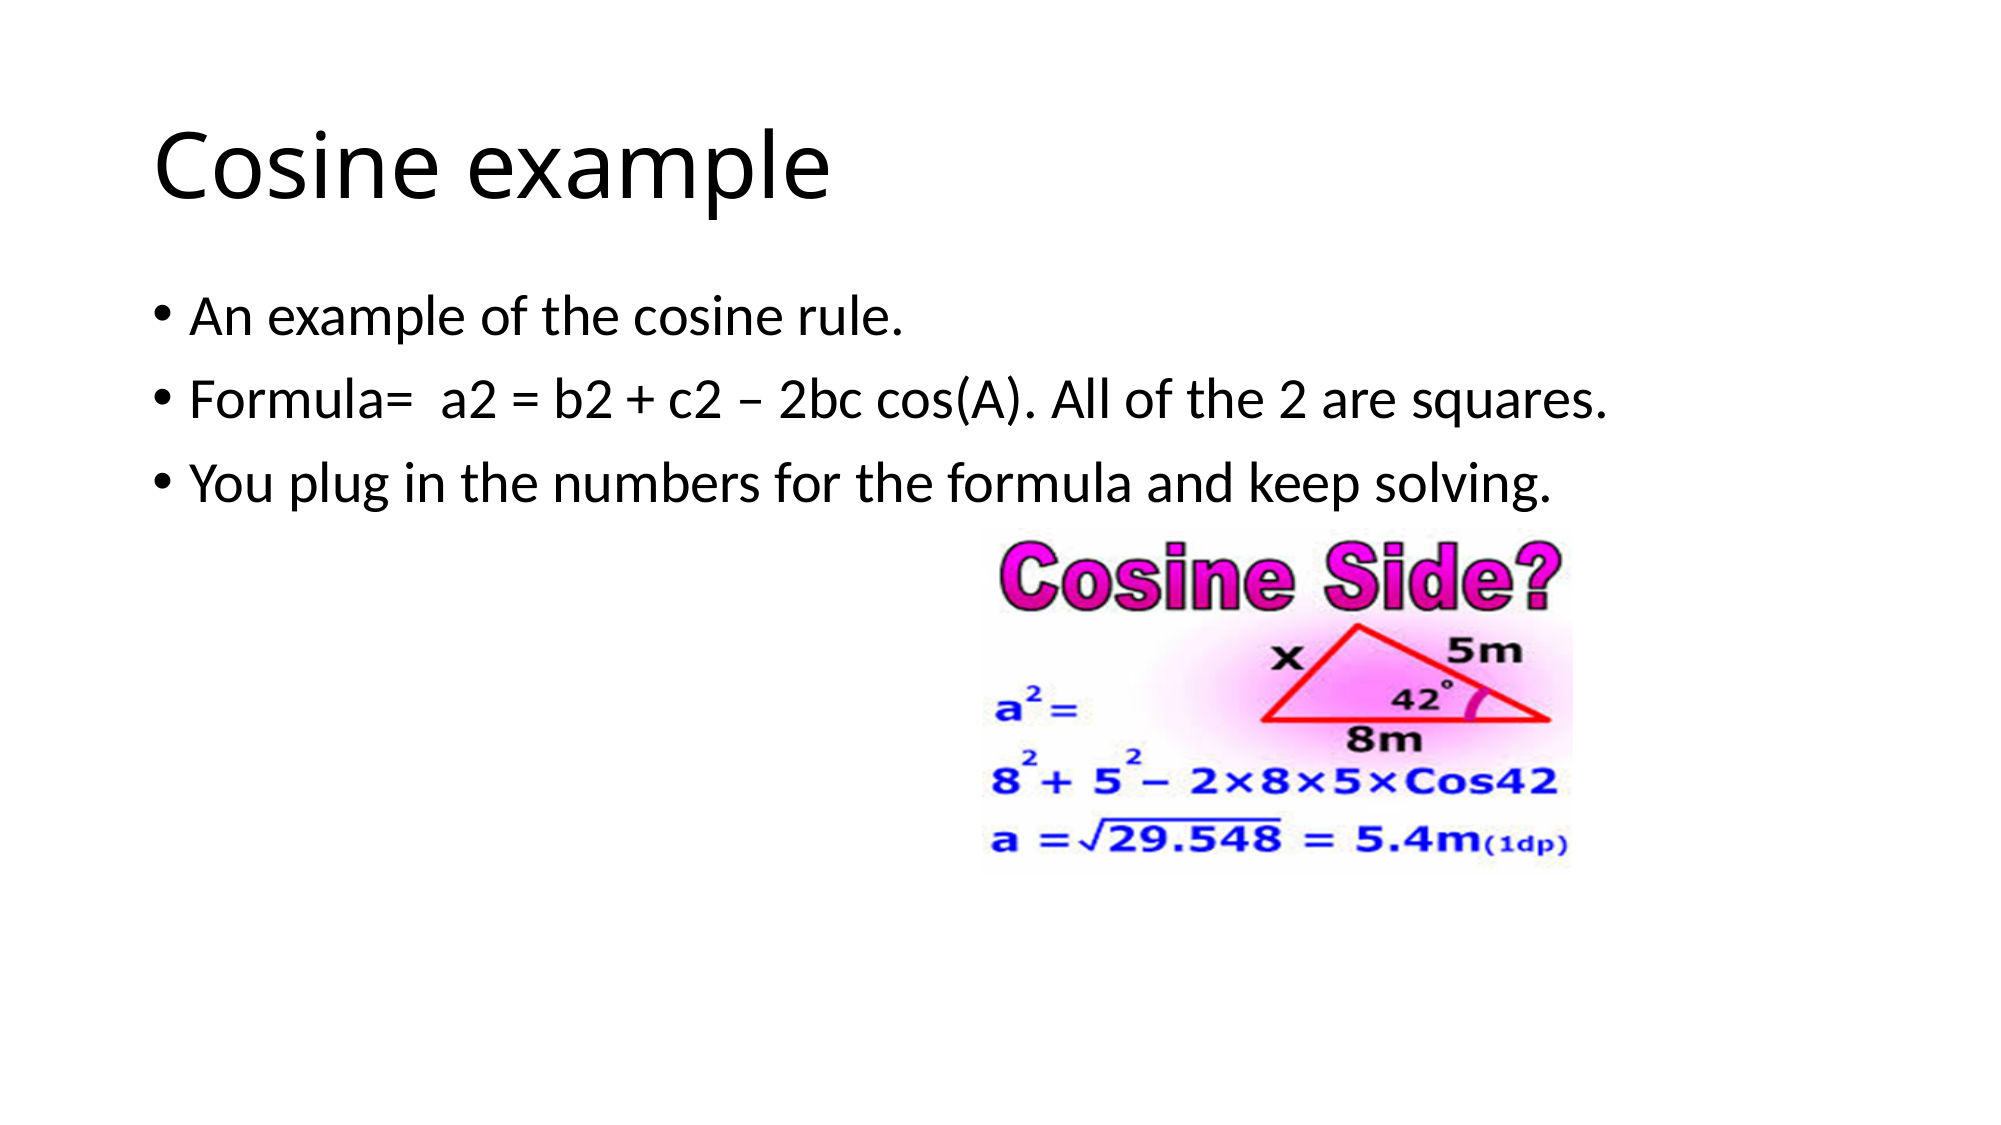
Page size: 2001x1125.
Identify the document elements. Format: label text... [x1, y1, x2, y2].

picture [982, 528, 1573, 875]
list An example of the cosine rule. Formula= a2 = b2 + c2 – 2bc cos(A). All of the 2 are squares. You plug in the numbers for the formula and keep solving. [137, 277, 1863, 992]
title Cosine example [137, 59, 1863, 277]
